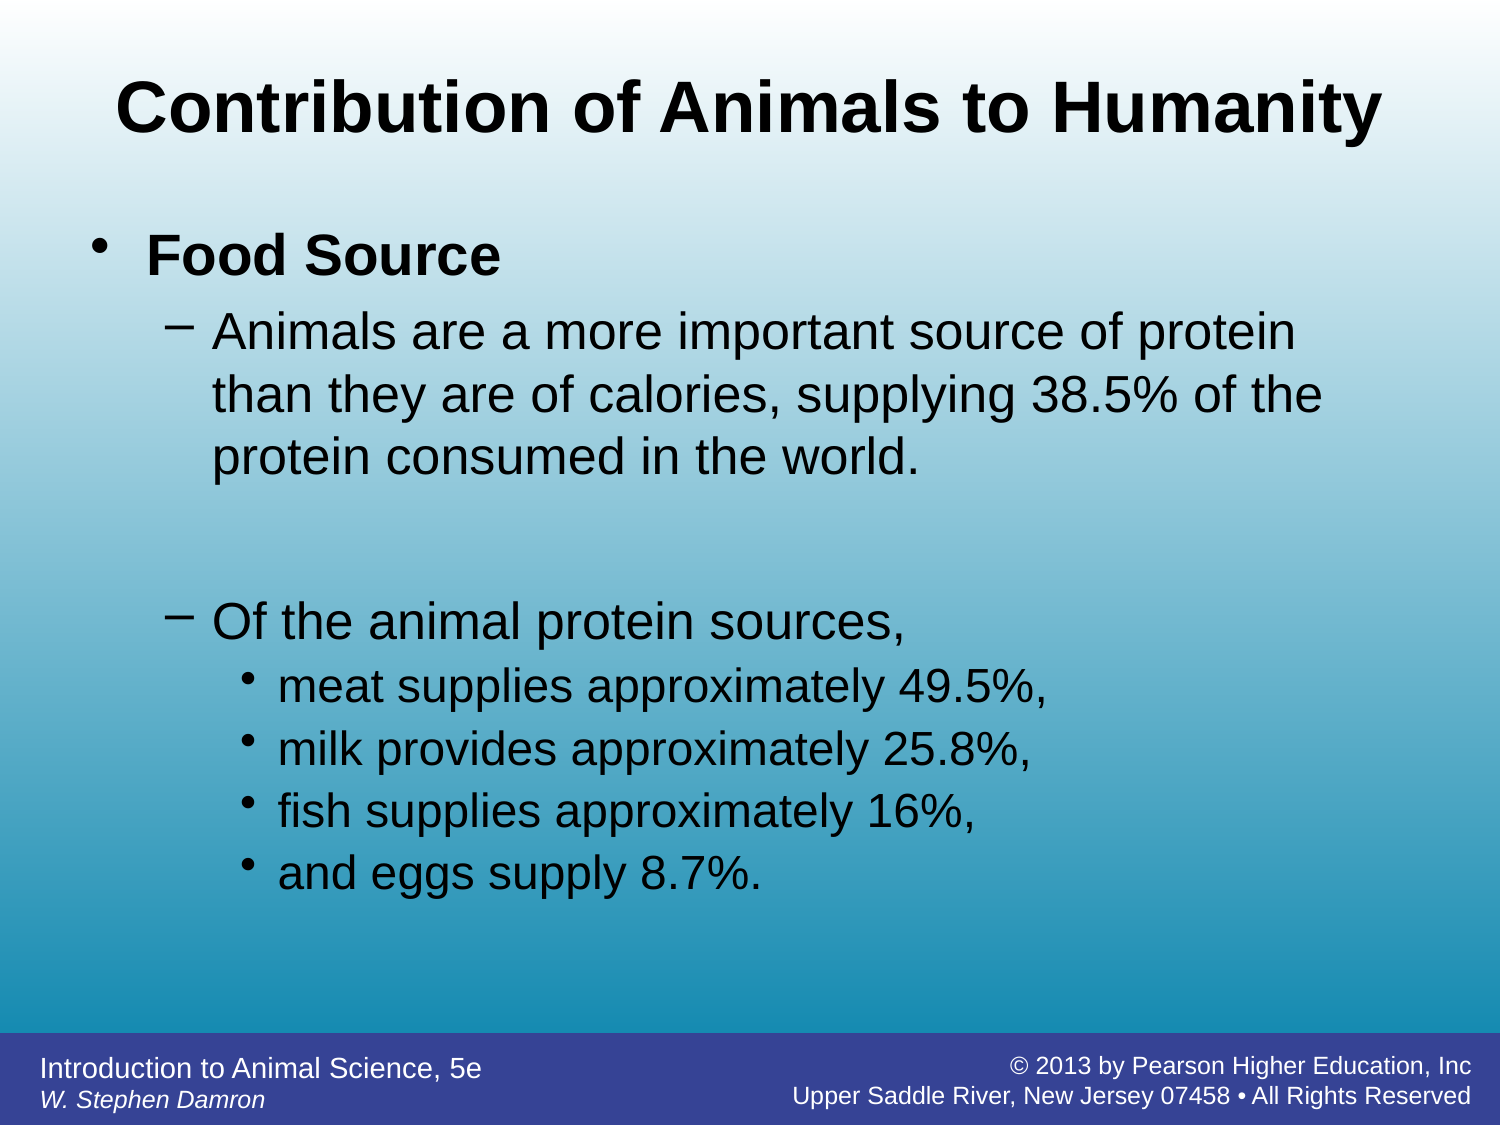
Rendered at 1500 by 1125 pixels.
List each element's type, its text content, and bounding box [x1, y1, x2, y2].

list Food Source Animals are a more important source of protein than they are of calories, supplying 38.5% of the protein consumed in the world. Of the animal protein sources, meat supplies approximately 49.5%, milk provides approximately 25.8%, fish supplies approximately 16%, and eggs supply 8.7%. [74, 209, 1426, 1023]
title Contribution of Animals to Humanity [74, 44, 1426, 163]
picture [0, 1033, 1500, 1125]
